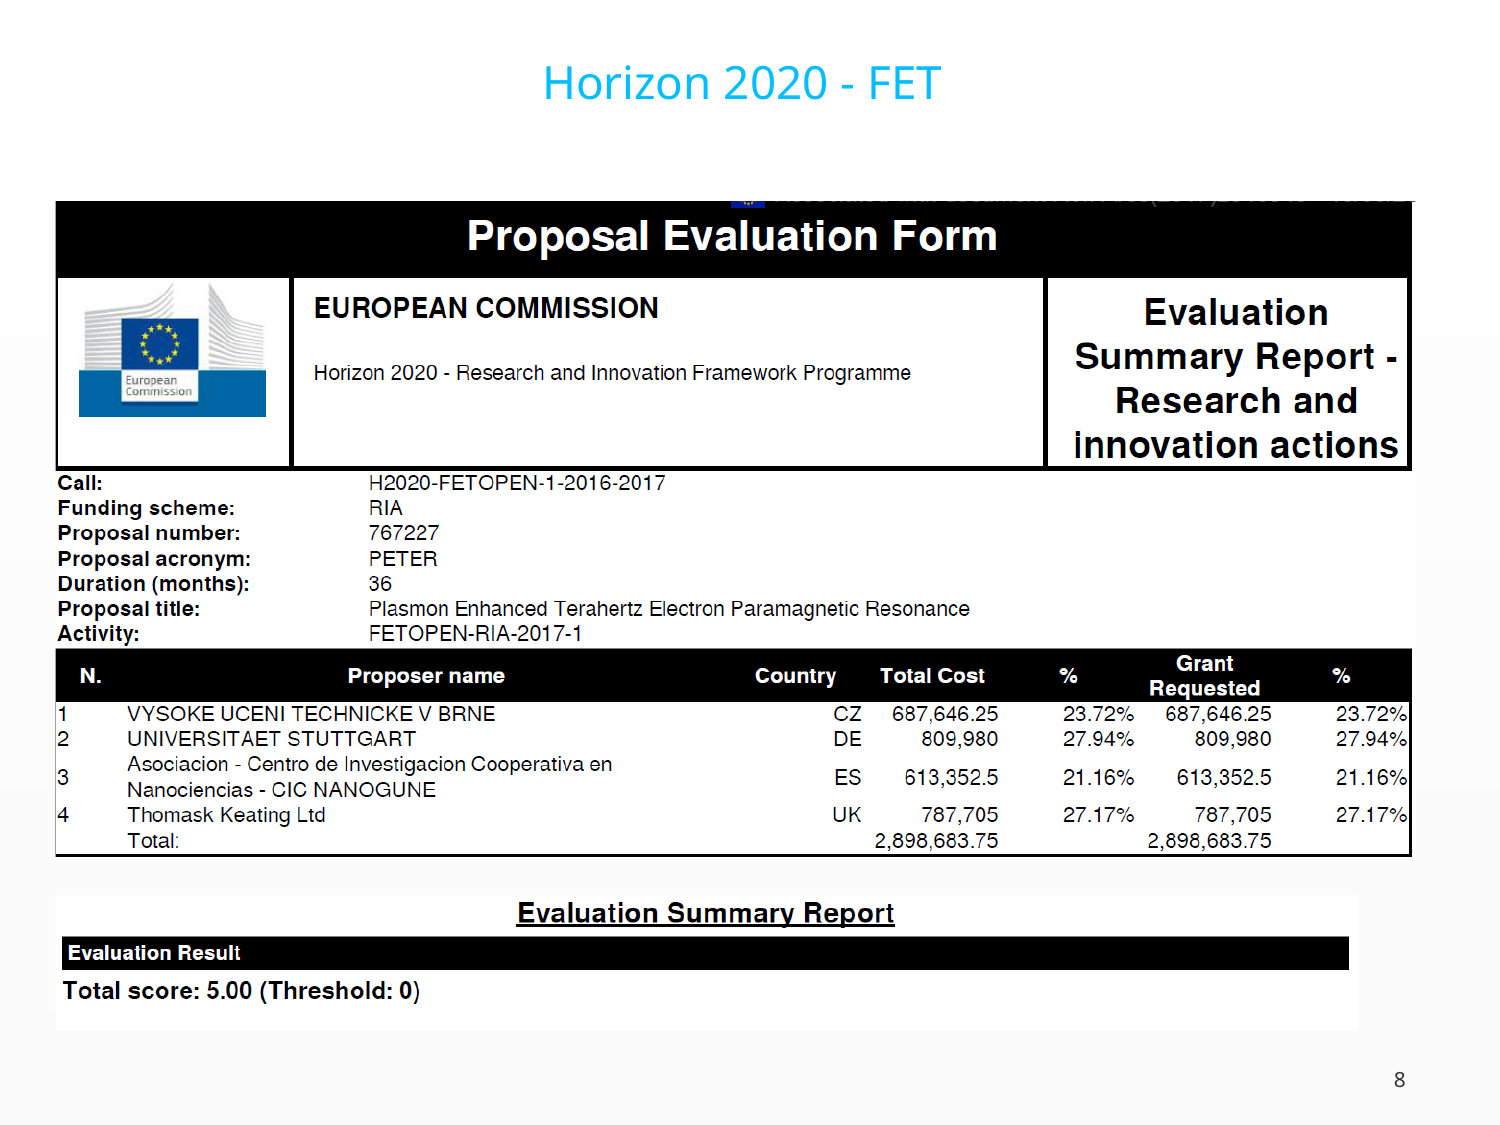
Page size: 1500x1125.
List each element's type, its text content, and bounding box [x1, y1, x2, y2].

slide_number 8 [1393, 1066, 1438, 1092]
picture [55, 895, 1359, 1031]
picture [55, 201, 1416, 859]
list Horizon 2020 - FET [69, 43, 1416, 98]
